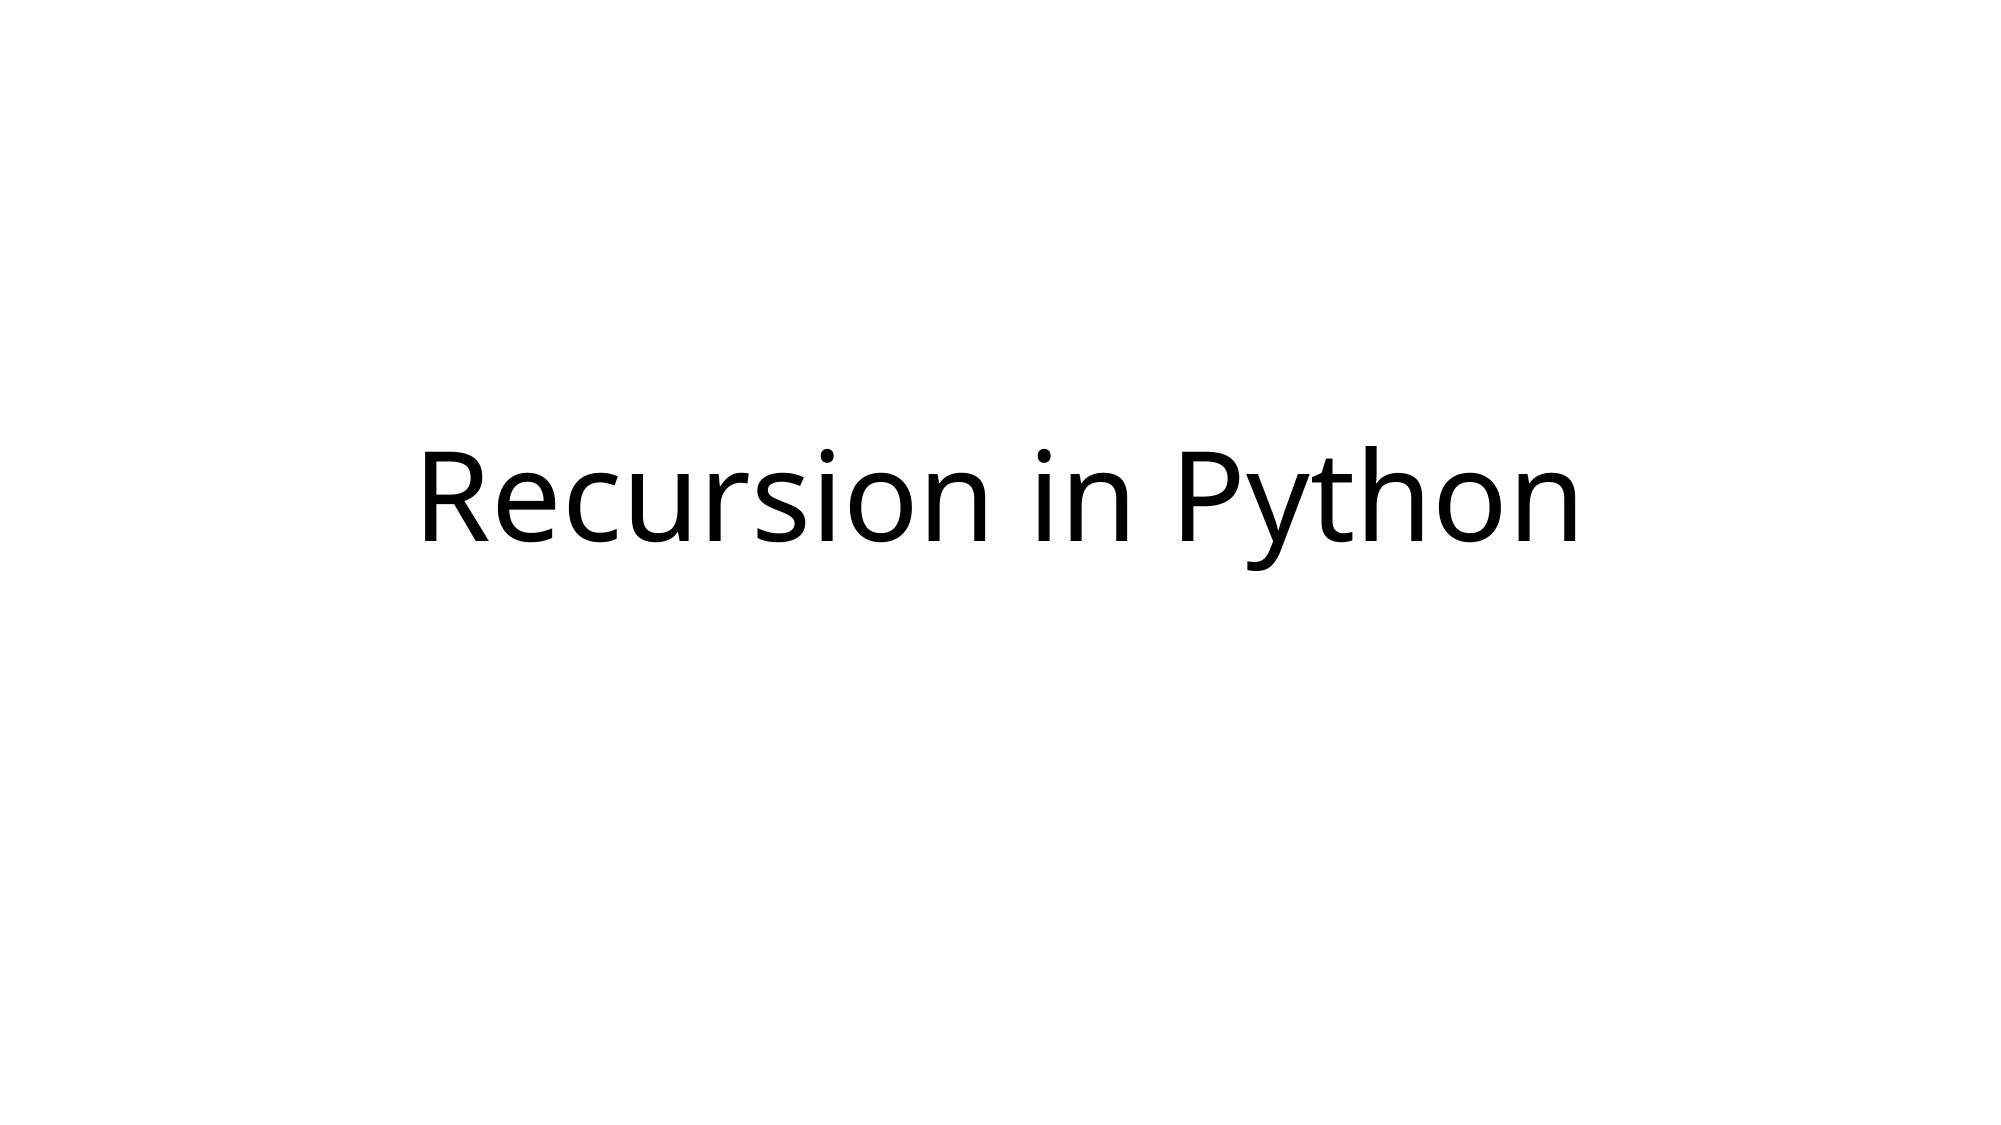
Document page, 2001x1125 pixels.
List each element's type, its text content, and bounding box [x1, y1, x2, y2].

title Recursion in Python [249, 184, 1750, 576]
